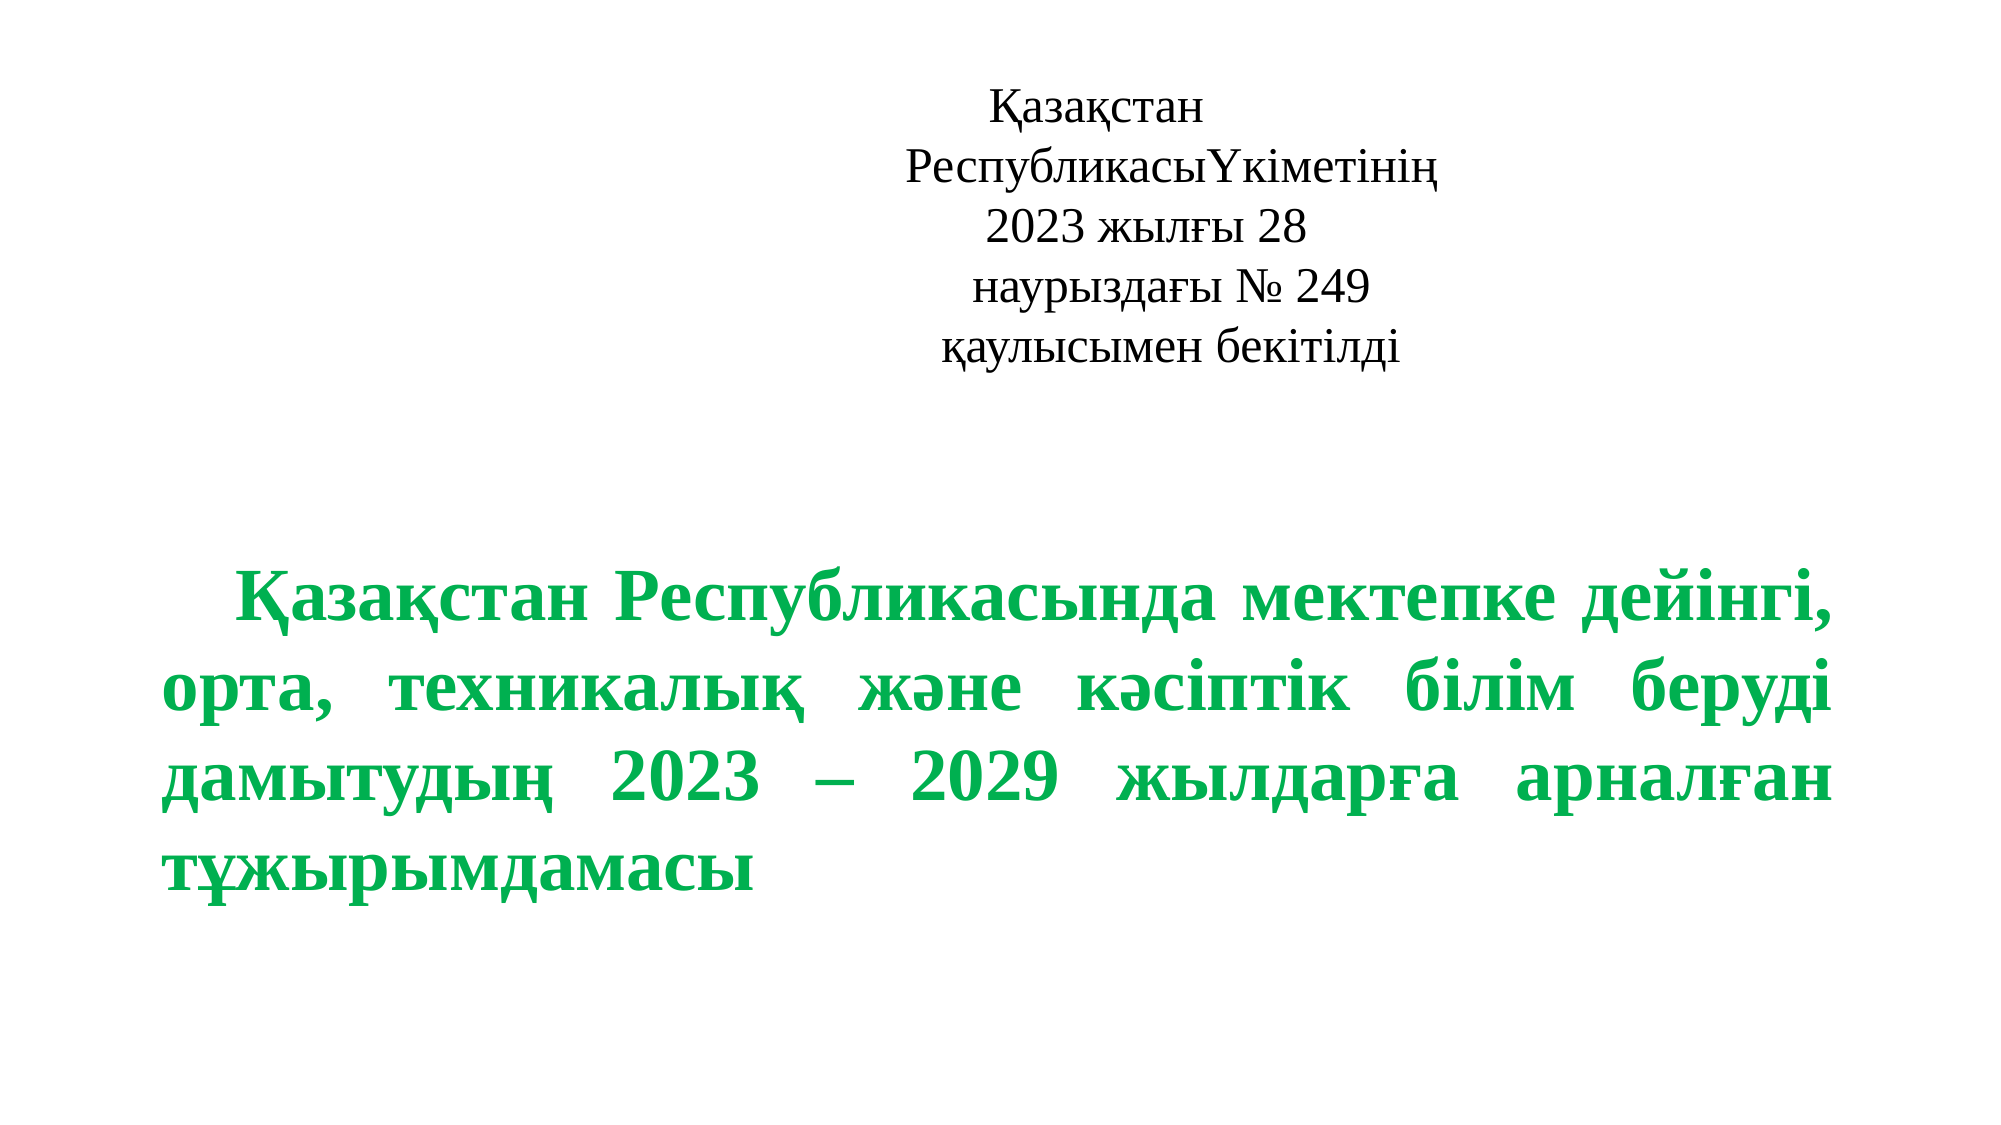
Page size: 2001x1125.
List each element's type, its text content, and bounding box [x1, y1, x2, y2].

text_box Қазақстан Республикасында мектепке дейінгі, орта, техникалық және кәсіптік білім беруді дамытудың 2023 – 2029 жылдарға арналған тұжырымдамасы [146, 537, 1849, 913]
text_box Қазақстан РеспубликасыҮкіметінің 2023 жылғы 28 наурыздағы № 249 қаулысымен бекітілді [216, 65, 1566, 380]
